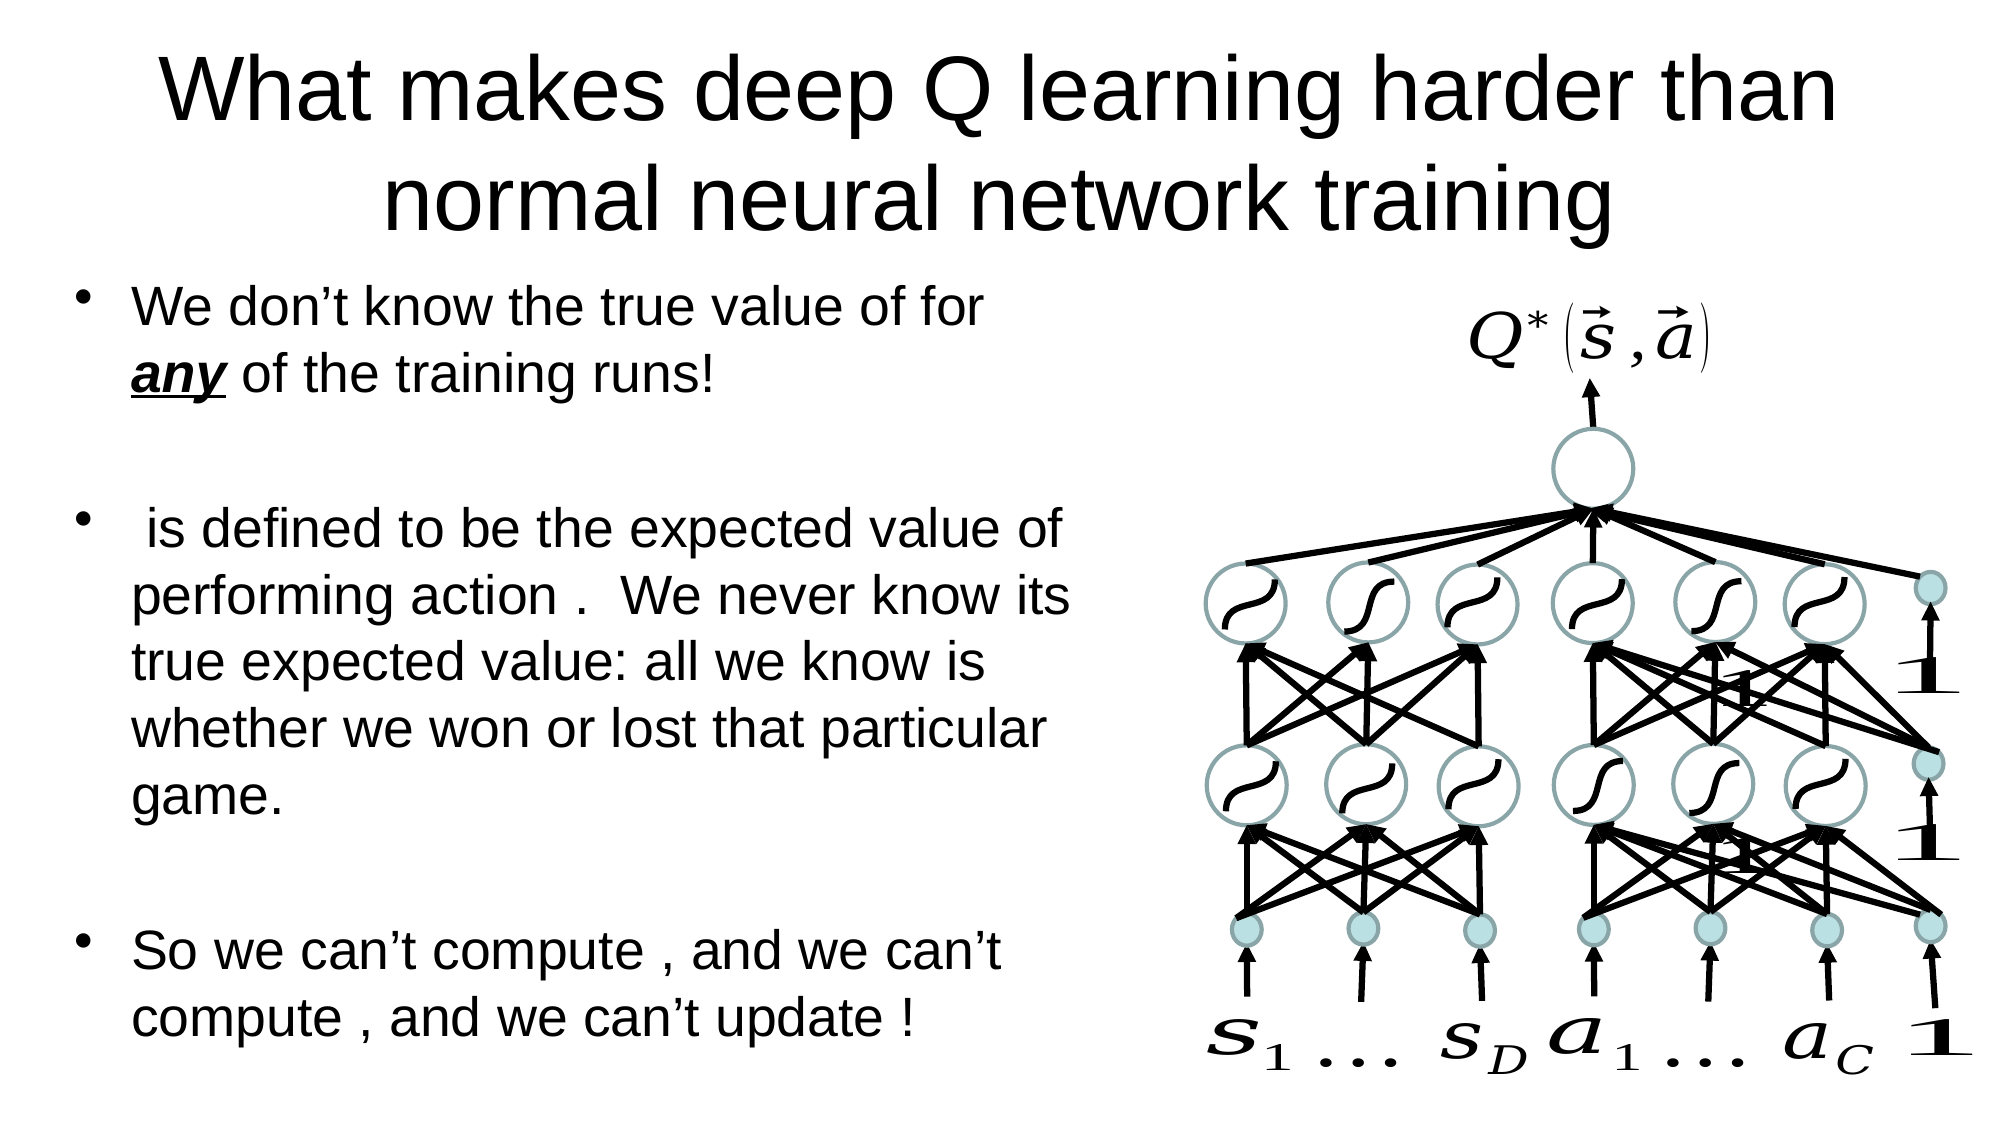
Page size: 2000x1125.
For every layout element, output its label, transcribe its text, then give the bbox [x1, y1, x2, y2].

text_box [1444, 572, 1480, 578]
text_box [1627, 761, 1636, 808]
text_box [1810, 925, 1845, 948]
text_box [1235, 826, 1242, 919]
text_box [1794, 585, 1845, 628]
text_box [1479, 946, 1483, 1002]
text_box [1713, 823, 1828, 915]
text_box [1368, 508, 1476, 563]
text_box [1925, 836, 1931, 911]
text_box [1746, 585, 1758, 630]
text_box [1671, 761, 1687, 815]
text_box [1360, 944, 1364, 1003]
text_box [1447, 577, 1498, 628]
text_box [1589, 378, 1594, 430]
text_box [1341, 763, 1393, 814]
text_box [1436, 764, 1443, 809]
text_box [1689, 762, 1740, 814]
text_box [1203, 561, 1288, 645]
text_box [1225, 761, 1277, 812]
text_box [1477, 508, 1594, 565]
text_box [1593, 508, 1921, 577]
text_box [1598, 508, 1825, 565]
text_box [1593, 643, 1710, 746]
text_box [1626, 585, 1635, 629]
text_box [1827, 643, 1929, 748]
text_box [1911, 754, 1946, 782]
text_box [1583, 825, 1590, 918]
text_box [1913, 569, 1948, 606]
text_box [1224, 579, 1276, 630]
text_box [1826, 946, 1830, 1001]
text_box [1593, 824, 1710, 915]
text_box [1448, 758, 1499, 810]
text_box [1344, 581, 1395, 632]
text_box [1673, 585, 1686, 633]
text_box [1713, 643, 1825, 745]
text_box [1451, 744, 1521, 828]
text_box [1691, 585, 1742, 632]
text_box [1795, 761, 1868, 821]
text_box [1782, 585, 1789, 627]
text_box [1571, 578, 1623, 630]
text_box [1246, 825, 1362, 915]
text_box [1246, 644, 1363, 746]
text_box [1346, 927, 1381, 947]
text_box [1435, 582, 1442, 627]
text_box [1913, 917, 1948, 944]
text_box [1783, 763, 1790, 809]
title What makes deep Q learning harder than normal neural network training [99, 44, 1900, 233]
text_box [1795, 761, 1846, 810]
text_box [1831, 824, 1921, 915]
text_box [1740, 761, 1756, 814]
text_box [1934, 825, 1942, 915]
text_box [1930, 941, 1936, 1009]
text_box [1551, 743, 1613, 825]
text_box [1324, 756, 1409, 814]
text_box [1229, 923, 1264, 948]
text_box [1365, 644, 1478, 745]
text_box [1365, 823, 1481, 915]
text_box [1245, 508, 1366, 564]
text_box [1797, 585, 1867, 639]
text_box [1576, 922, 1611, 948]
text_box [1326, 571, 1411, 633]
text_box [1447, 573, 1520, 646]
text_box [1204, 744, 1289, 825]
text_box [1550, 573, 1618, 645]
text_box [1693, 926, 1728, 946]
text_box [1932, 642, 1940, 753]
text_box [1551, 427, 1636, 506]
text_box [1463, 914, 1498, 949]
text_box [1572, 760, 1624, 812]
